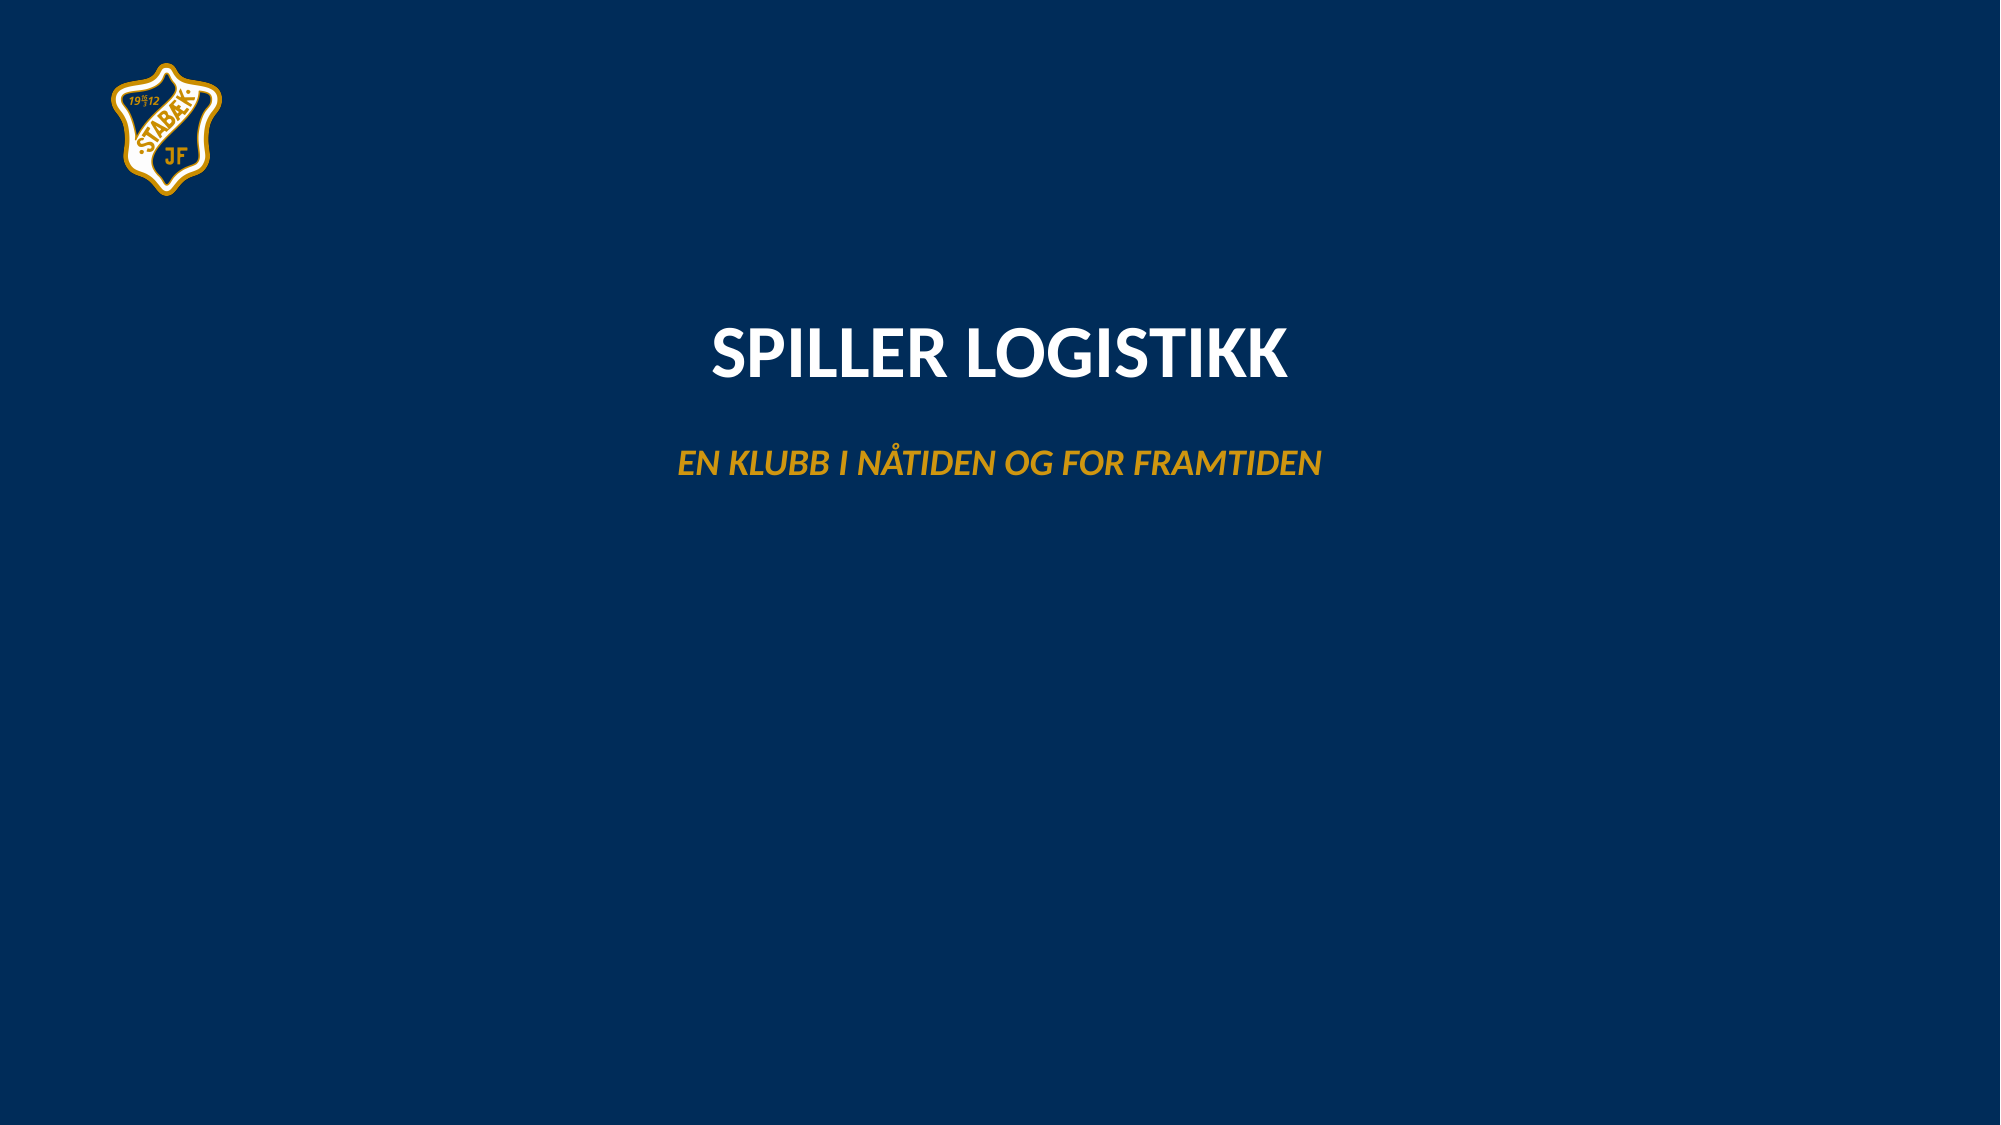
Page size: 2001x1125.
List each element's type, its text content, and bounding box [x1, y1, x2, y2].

text_box SPILLER LOGISTIKK EN KLUBB I NÅTIDEN OG FOR FRAMTIDEN [500, 295, 1500, 491]
picture [111, 63, 222, 196]
